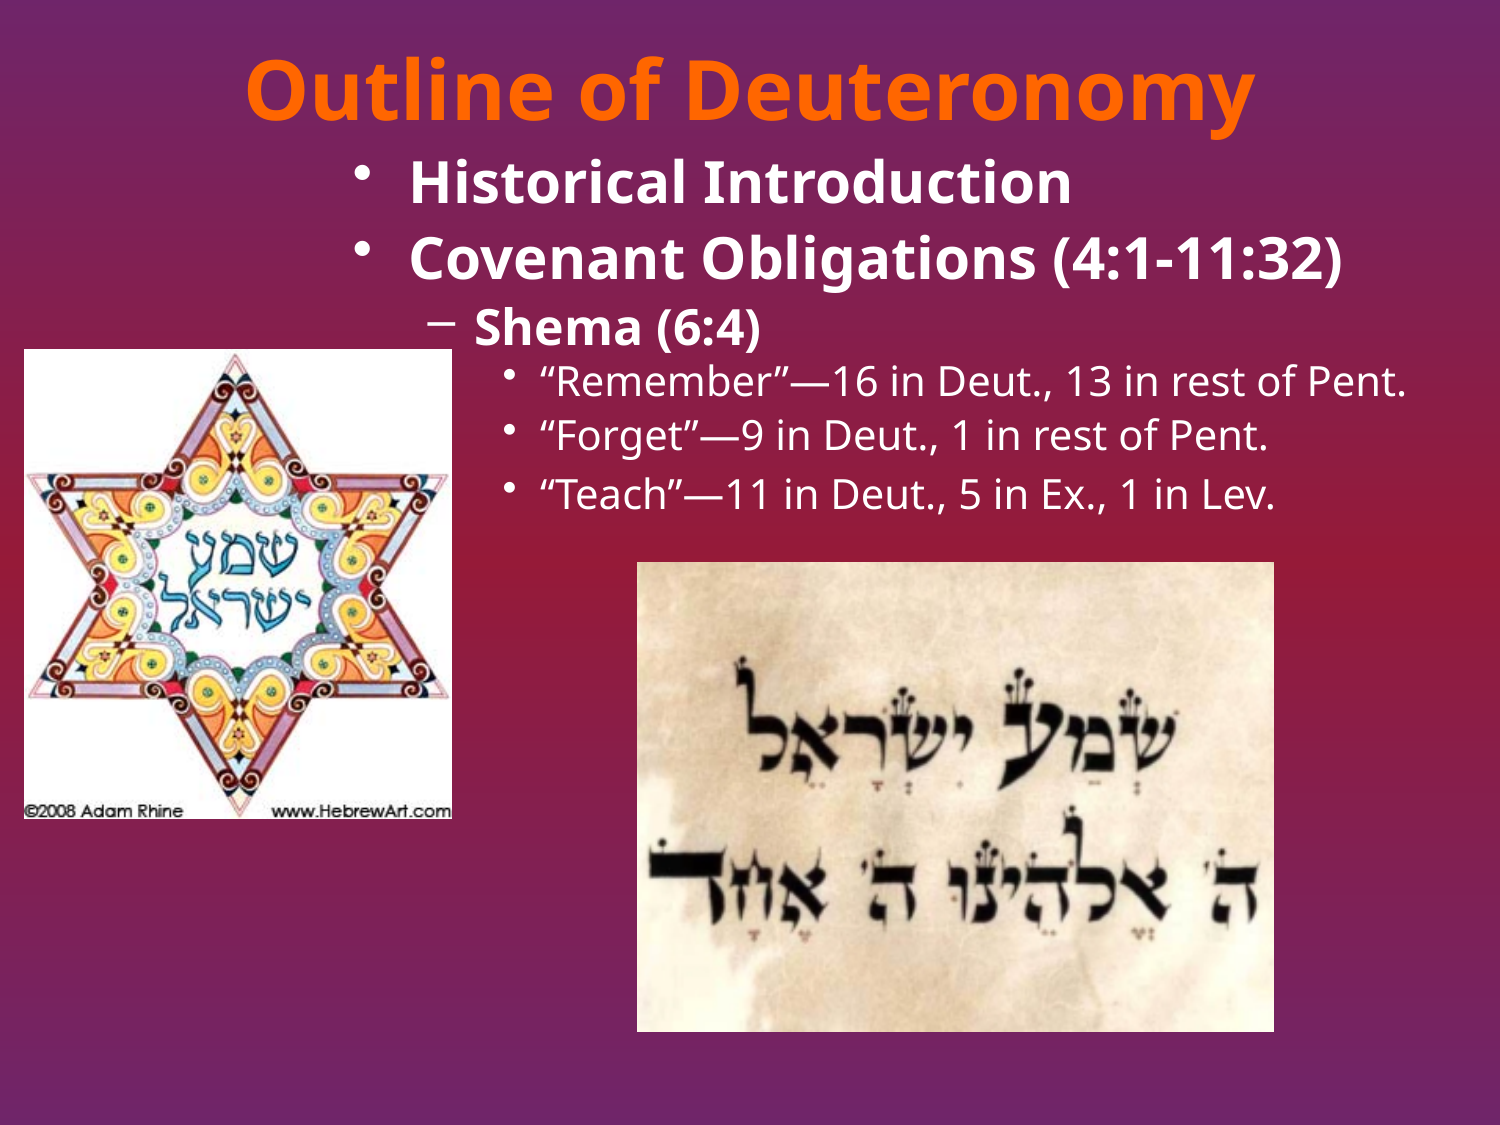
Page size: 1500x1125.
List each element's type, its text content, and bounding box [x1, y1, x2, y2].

picture [637, 562, 1274, 1032]
picture [24, 349, 452, 819]
list Historical Introduction Covenant Obligations (4:1-11:32) Shema (6:4) “Remember”—16 in Deut., 13 in rest of Pent. “Forget”—9 in Deut., 1 in rest of Pent. “Teach”—11 in Deut., 5 in Ex., 1 in Lev. [337, 137, 1500, 576]
title Outline of Deuteronomy [37, 24, 1463, 151]
